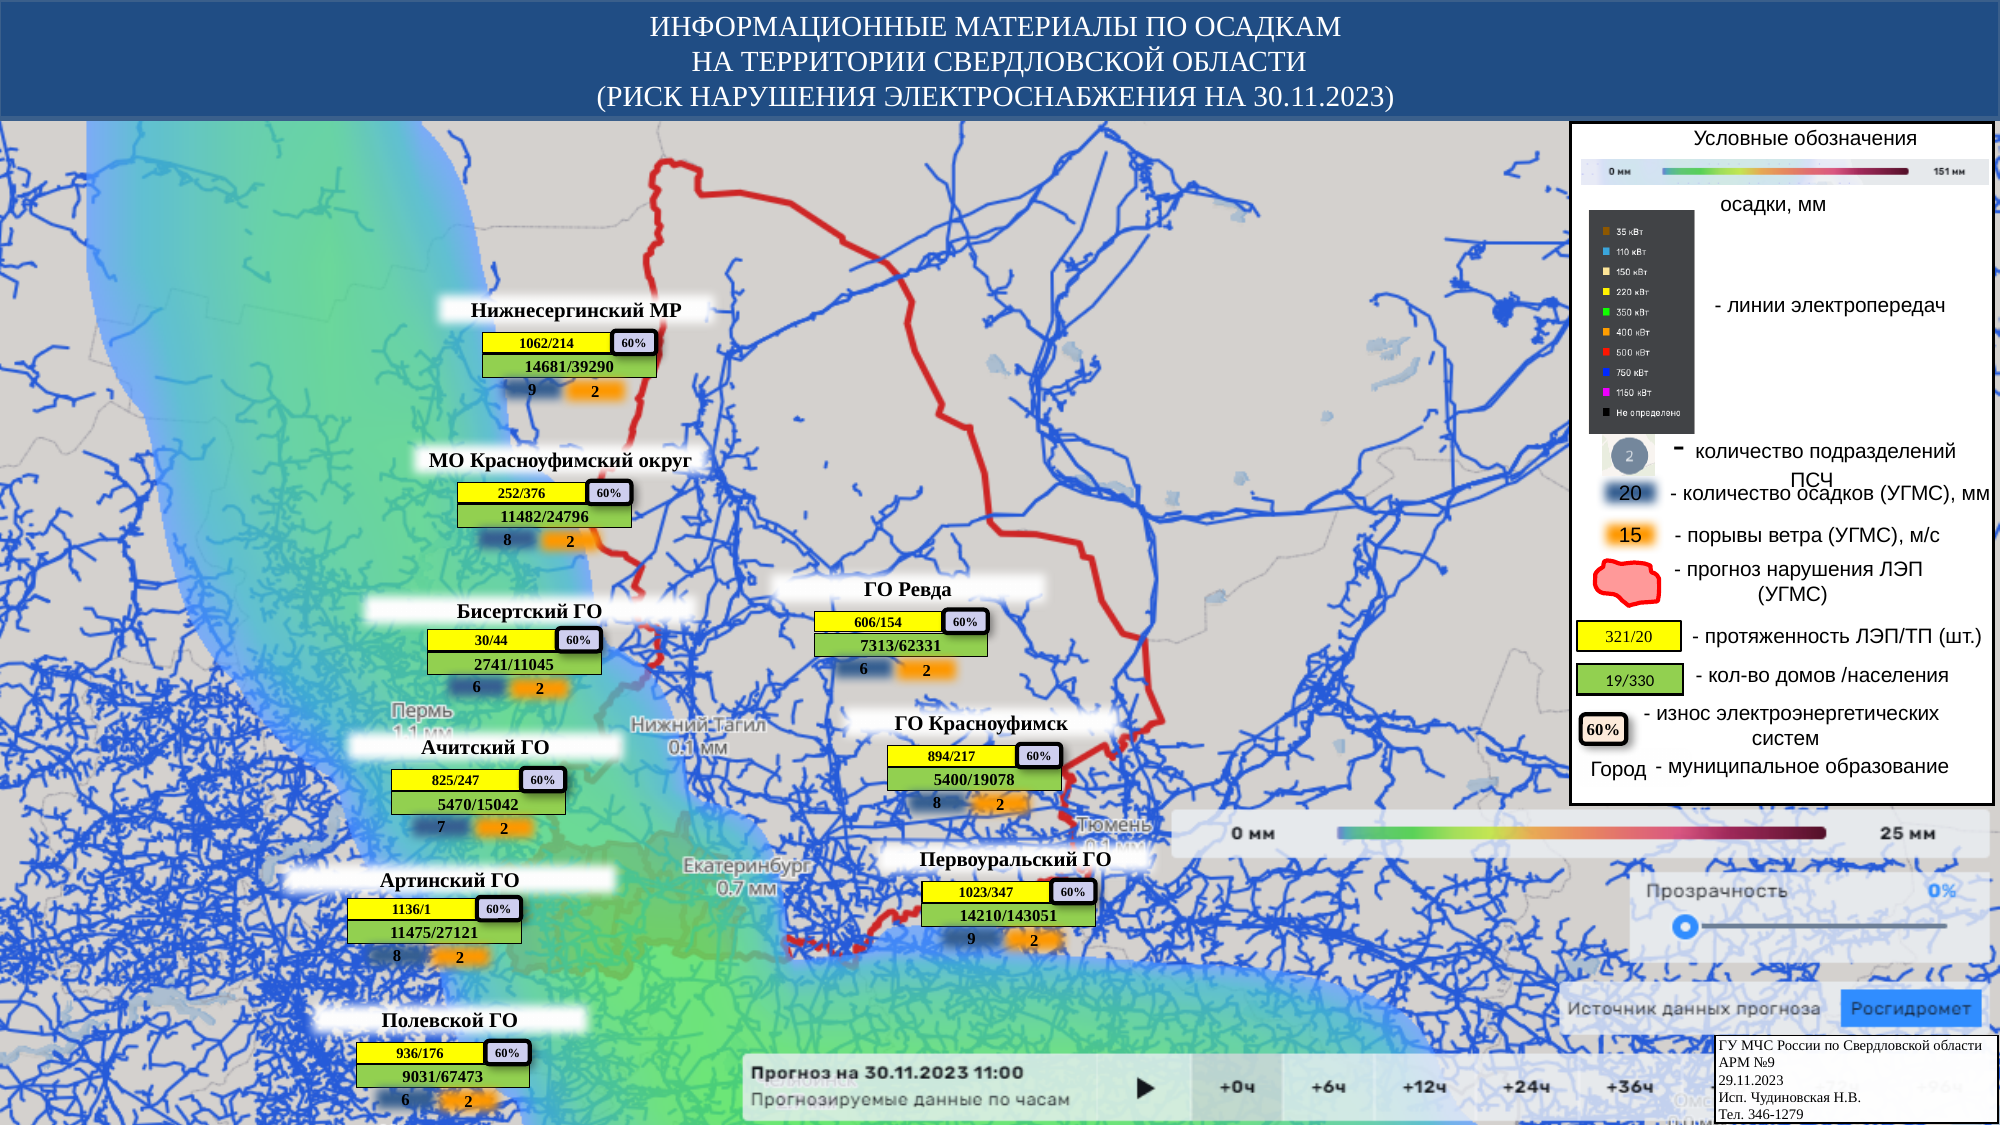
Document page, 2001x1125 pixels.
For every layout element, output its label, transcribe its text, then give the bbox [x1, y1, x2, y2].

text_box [302, 995, 597, 1124]
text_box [1570, 113, 2000, 805]
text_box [868, 834, 1163, 963]
picture [1601, 434, 1655, 477]
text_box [834, 698, 1129, 827]
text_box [429, 285, 724, 414]
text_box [338, 722, 633, 851]
text_box ИНФОРМАЦИОННЫЕ МАТЕРИАЛЫ ПО ОСАДКАМ НА ТЕРРИТОРИИ СВЕРДЛОВСКОЙ ОБЛАСТИ (РИСК НАРУШЕНИЯ ЭЛЕКТРОСНАБЖЕНИЯ НА 30.11.2023) [0, 0, 2000, 93]
picture [1581, 159, 1989, 185]
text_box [404, 435, 717, 564]
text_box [353, 586, 706, 711]
picture [0, 93, 2000, 1125]
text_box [760, 564, 1056, 693]
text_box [273, 855, 626, 980]
